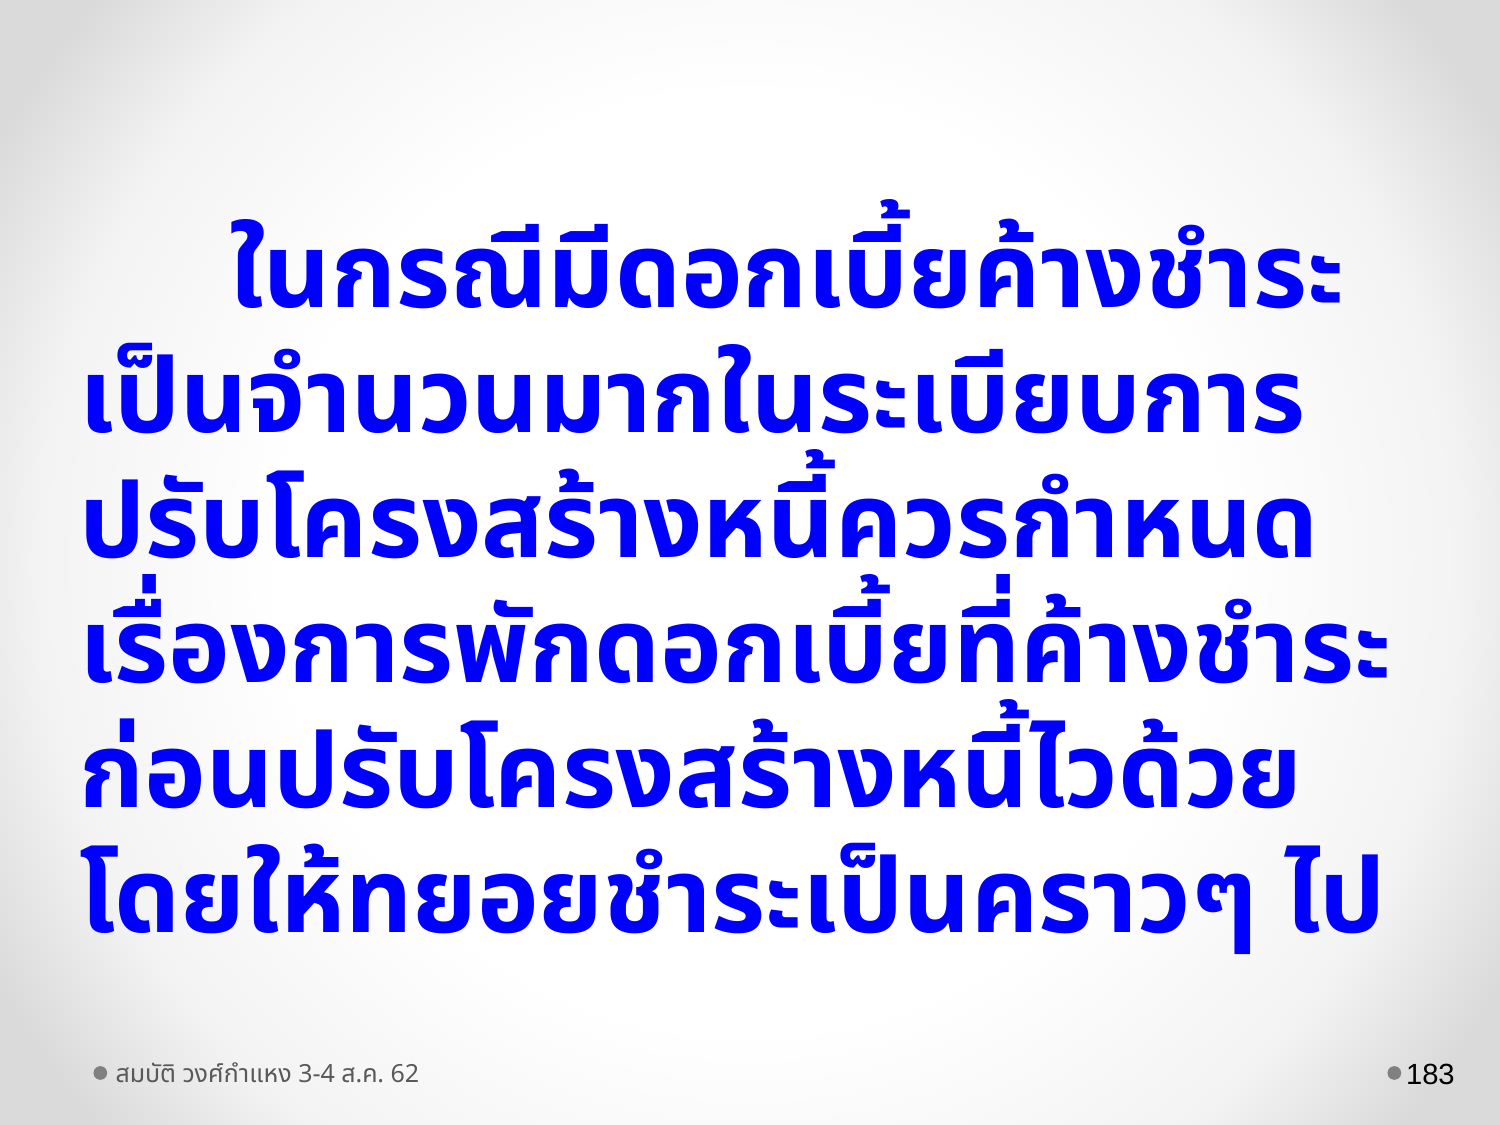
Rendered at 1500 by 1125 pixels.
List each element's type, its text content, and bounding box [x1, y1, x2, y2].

footer สมบัติ วงศ์กำแหง 3-4 ส.ค. 62 [108, 1042, 576, 1103]
slide_number 183 [1401, 1042, 1494, 1103]
picture [0, 0, 1500, 1125]
text_box ในกรณีมีดอกเบี้ยค้างชำระเป็นจำนวนมากในระเบียบการปรับโครงสร้างหนี้ควรกำหนดเรื่องการพักดอกเบี้ยที่ค้างชำระก่อนปรับโครงสร้างหนี้ไวด้วย โดยให้ทยอยชำระเป็นคราวๆ ไป [64, 196, 1427, 961]
